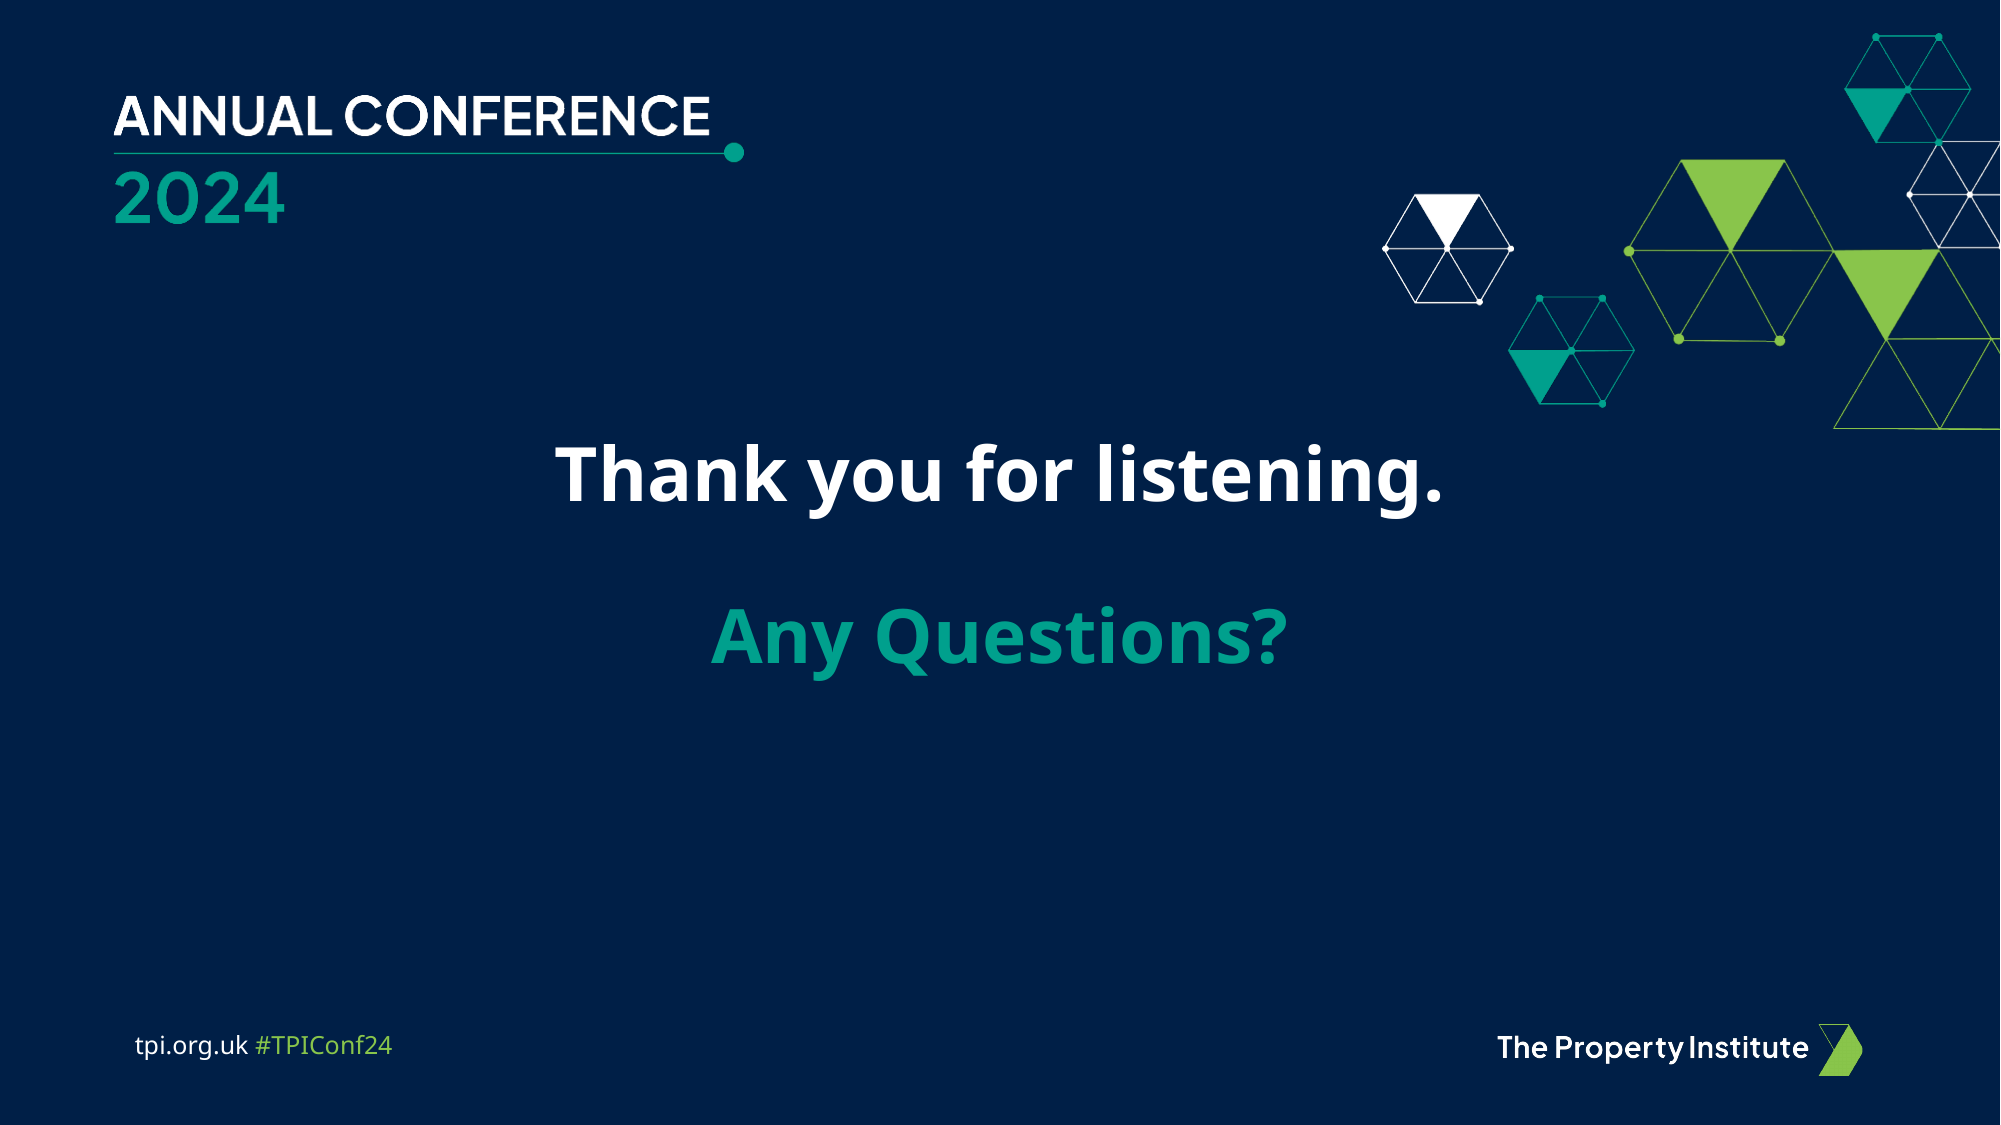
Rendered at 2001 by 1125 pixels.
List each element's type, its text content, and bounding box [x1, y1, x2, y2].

picture [1382, 33, 2001, 430]
title Thank you for listening. Any Questions? [539, 473, 1461, 734]
picture [113, 95, 744, 224]
